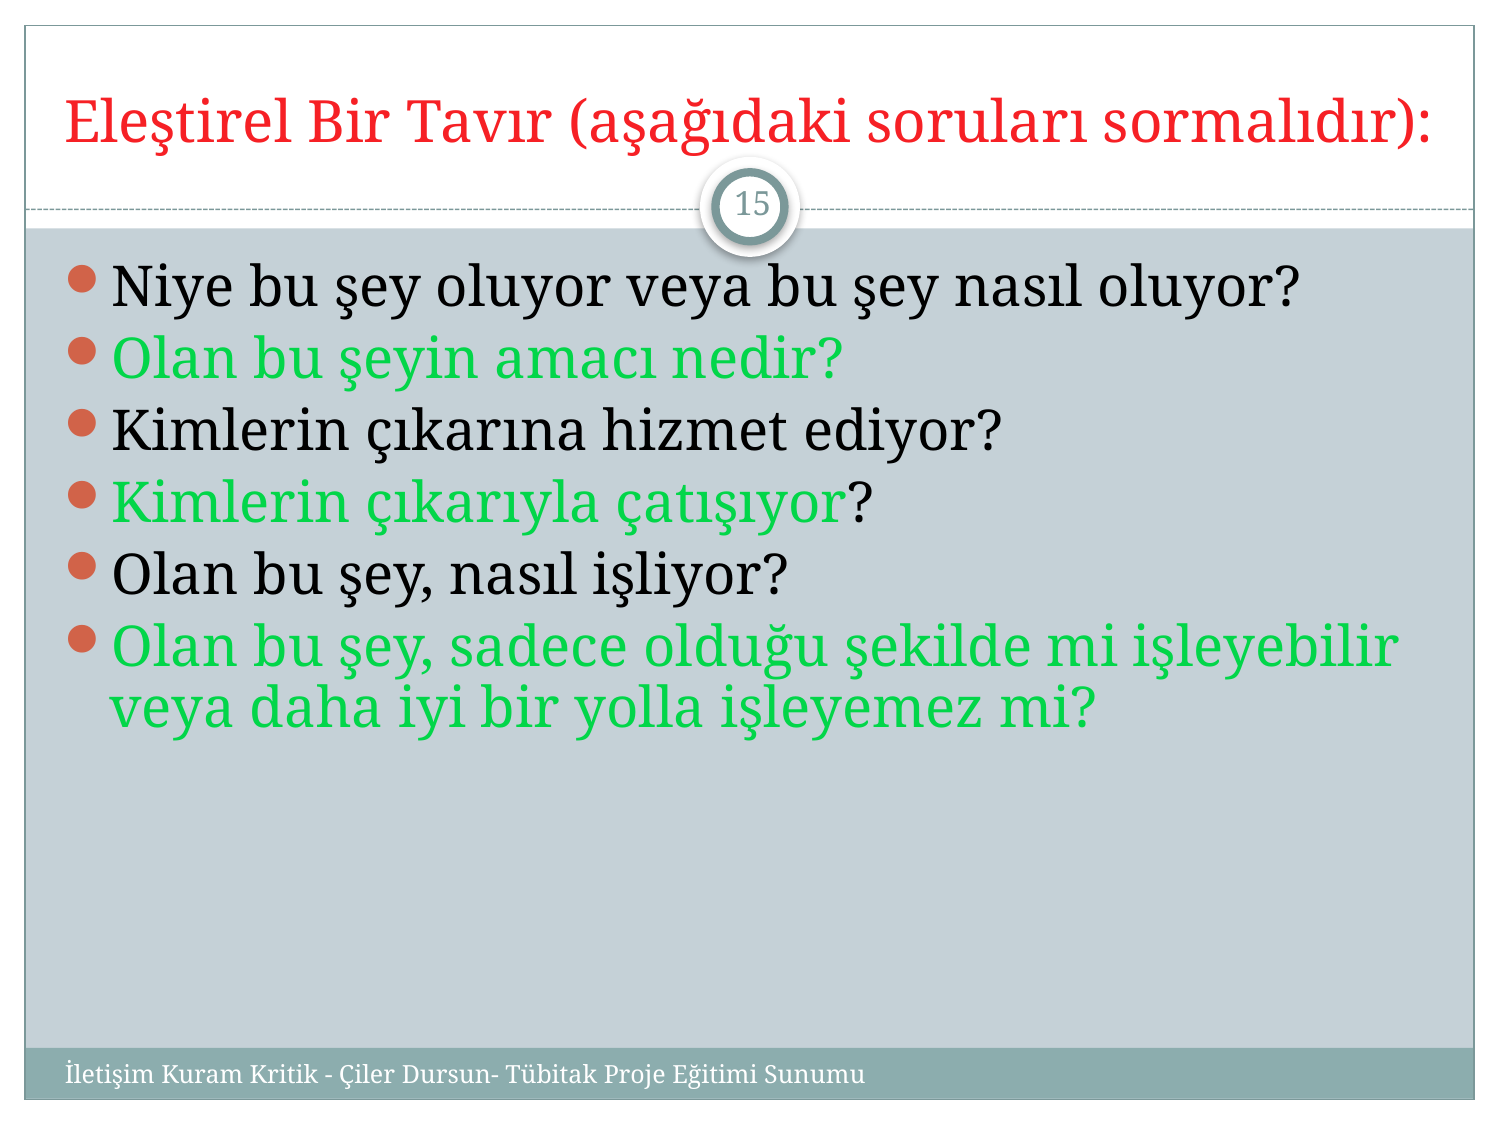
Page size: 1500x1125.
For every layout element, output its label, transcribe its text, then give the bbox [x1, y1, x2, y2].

title Eleştirel Bir Tavır (aşağıdaki soruları sormalıdır): [49, 37, 1450, 162]
list Niye bu şey oluyor veya bu şey nasıl oluyor? Olan bu şeyin amacı nedir? Kimlerin çıkarına hizmet ediyor? Kimlerin çıkarıyla çatışıyor? Olan bu şey, nasıl işliyor? Olan bu şey, sadece olduğu şekilde mi işleyebilir veya daha iyi bir yolla işleyemez mi? [49, 250, 1445, 1001]
slide_number 15 [715, 168, 791, 241]
footer İletişim Kuram Kritik - Çiler Dursun- Tübitak Proje Eğitimi Sunumu [50, 1051, 1471, 1112]
